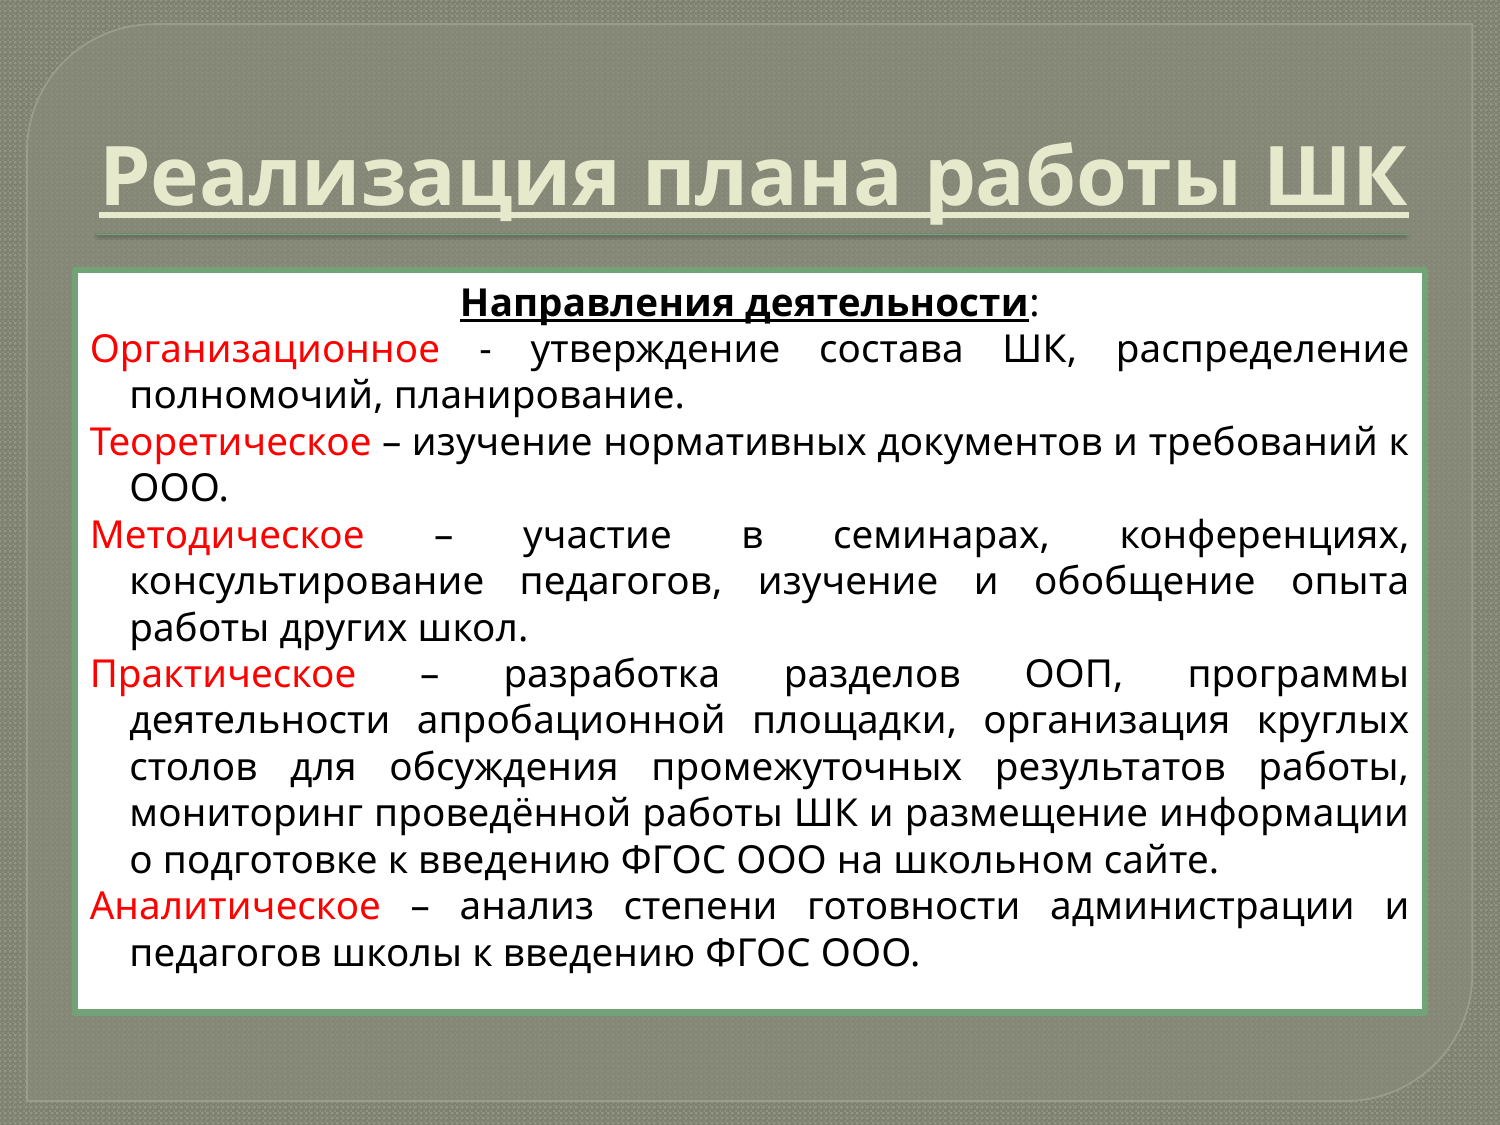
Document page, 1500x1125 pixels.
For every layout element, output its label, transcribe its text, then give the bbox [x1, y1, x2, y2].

title Реализация плана работы ШК [75, 41, 1425, 230]
list Направления деятельности: Организационное - утверждение состава ШК, распределение полномочий, планирование. Теоретическое – изучение нормативных документов и требований к ООО. Методическое – участие в семинарах, конференциях, консультирование педагогов, изучение и обобщение опыта работы других школ. Практическое – разработка разделов ООП, программы деятельности апробационной площадки, организация круглых столов для обсуждения промежуточных результатов работы, мониторинг проведённой работы ШК и размещение информации о подготовке к введению ФГОС ООО на школьном сайте. Аналитическое – анализ степени готовности администрации и педагогов школы к введению ФГОС ООО. [72, 267, 1428, 1016]
